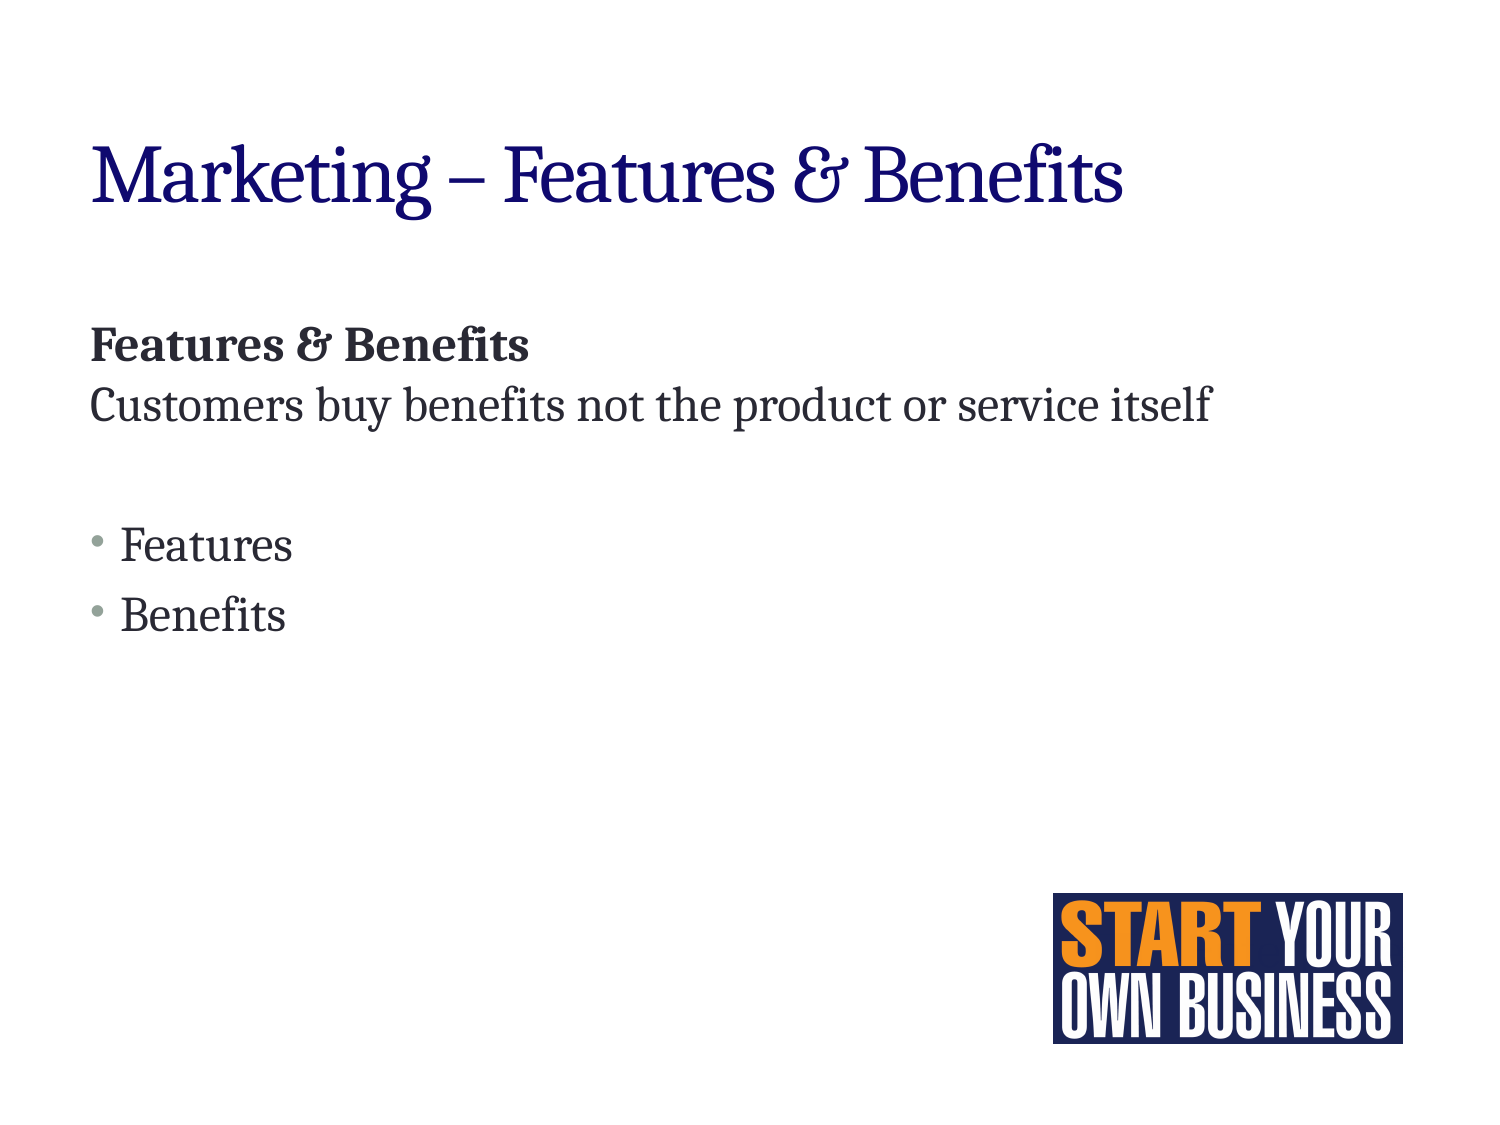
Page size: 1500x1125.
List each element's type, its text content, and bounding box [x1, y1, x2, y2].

list Features & Benefits Customers buy benefits not the product or service itself Features Benefits [75, 303, 1425, 1063]
title Marketing – Features & Benefits [75, 87, 1425, 250]
